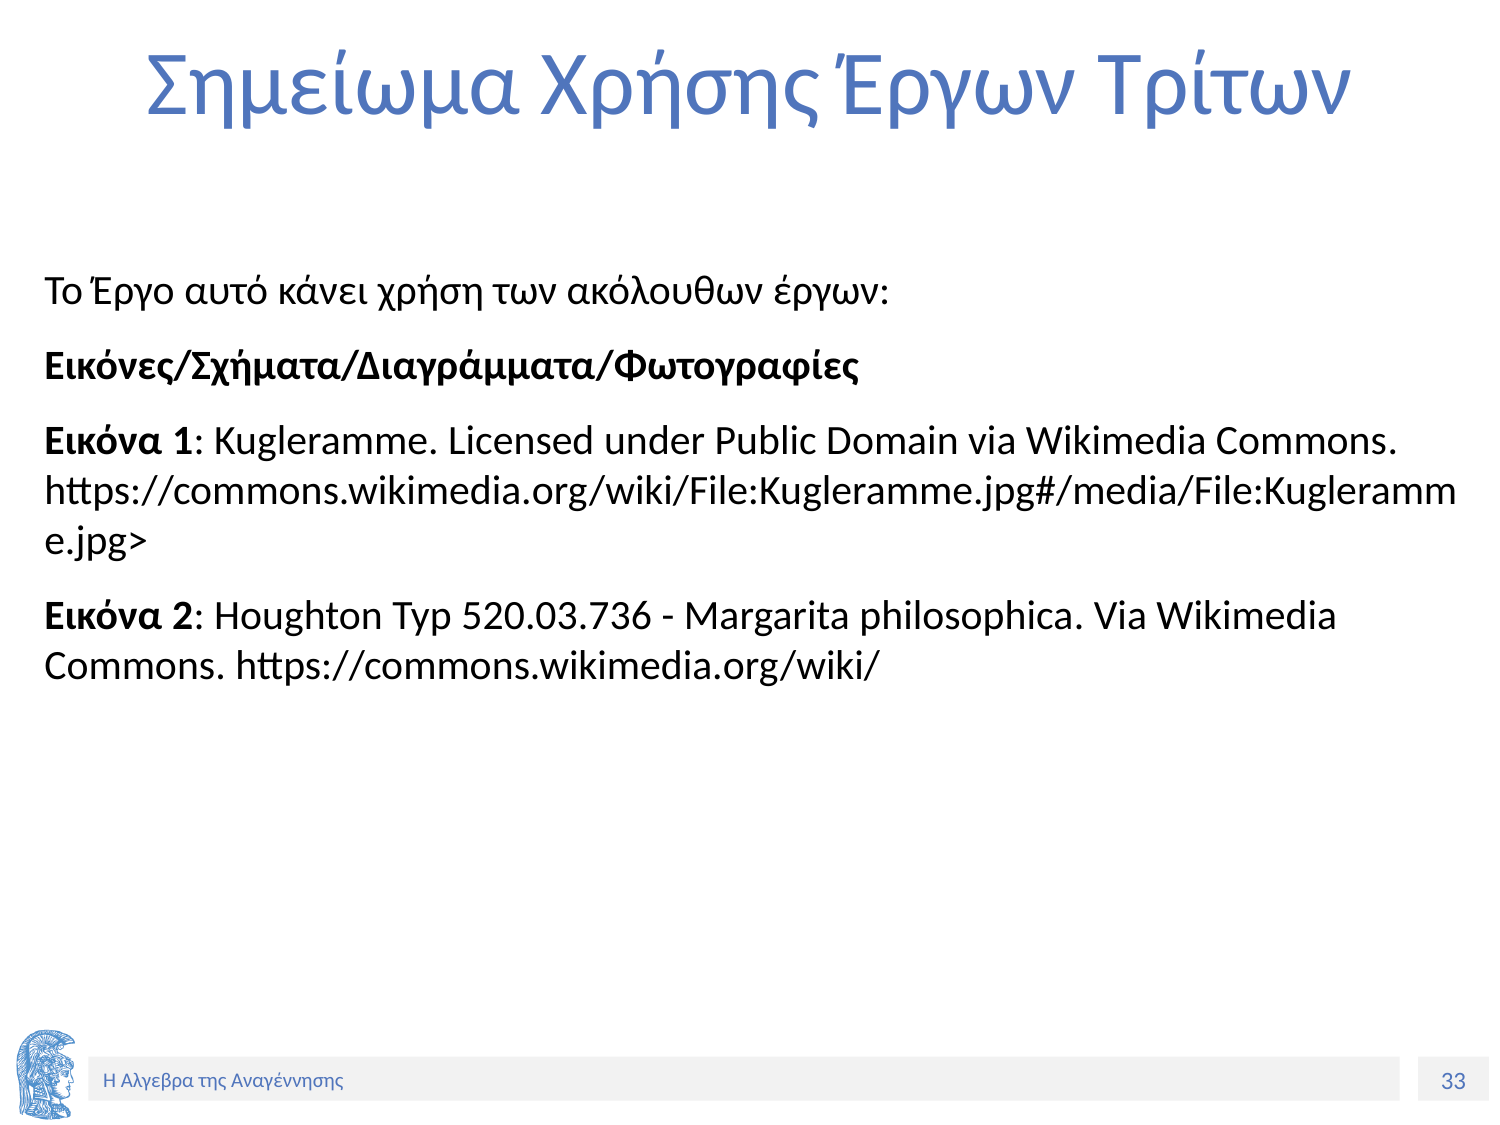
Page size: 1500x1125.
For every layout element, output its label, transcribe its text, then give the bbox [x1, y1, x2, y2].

picture [9, 1026, 81, 1120]
title Σημείωμα Χρήσης Έργων Τρίτων [0, 0, 1500, 172]
list Το Έργο αυτό κάνει χρήση των ακόλουθων έργων: Εικόνες/Σχήματα/Διαγράμματα/Φωτογραφίες Εικόνα 1: Kugleramme. Licensed under Public Domain via Wikimedia Commons. https://commons.wikimedia.org/wiki/File:Kugleramme.jpg#/media/File:Kugleramme.jpg> Εικόνα 2: Houghton Typ 520.03.736 - Margarita philosophica. Via Wikimedia Commons. https://commons.wikimedia.org/wiki/ [29, 255, 1483, 998]
